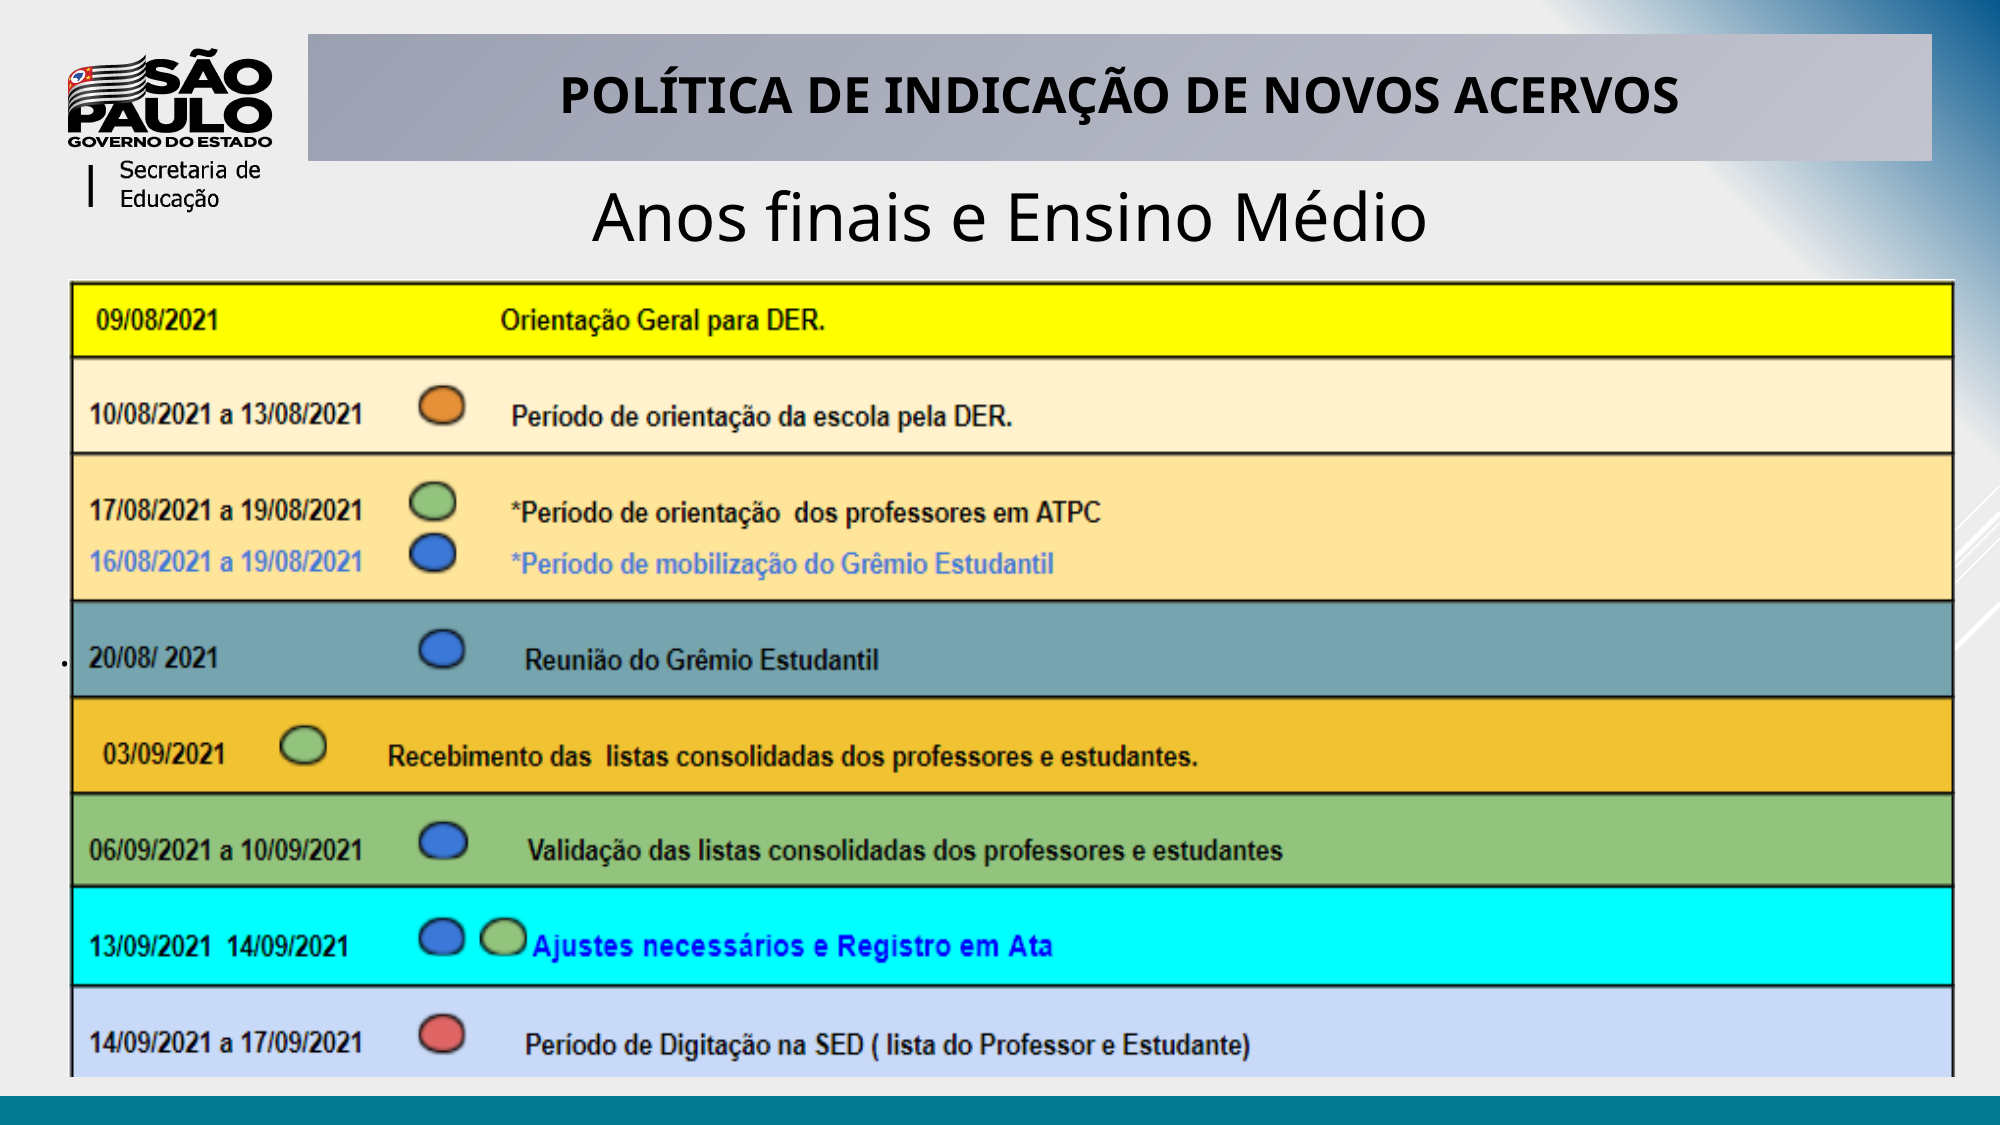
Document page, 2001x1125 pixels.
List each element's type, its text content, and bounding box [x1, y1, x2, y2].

text_box . [44, 269, 1991, 1031]
title POLÍTICA DE INDICAÇÃO DE NOVOS ACERVOS [308, 34, 1932, 161]
picture [67, 279, 1956, 1077]
text_box Anos finais e Ensino Médio [359, 167, 1663, 262]
text_box [0, 1096, 2000, 1125]
picture [67, 47, 287, 214]
